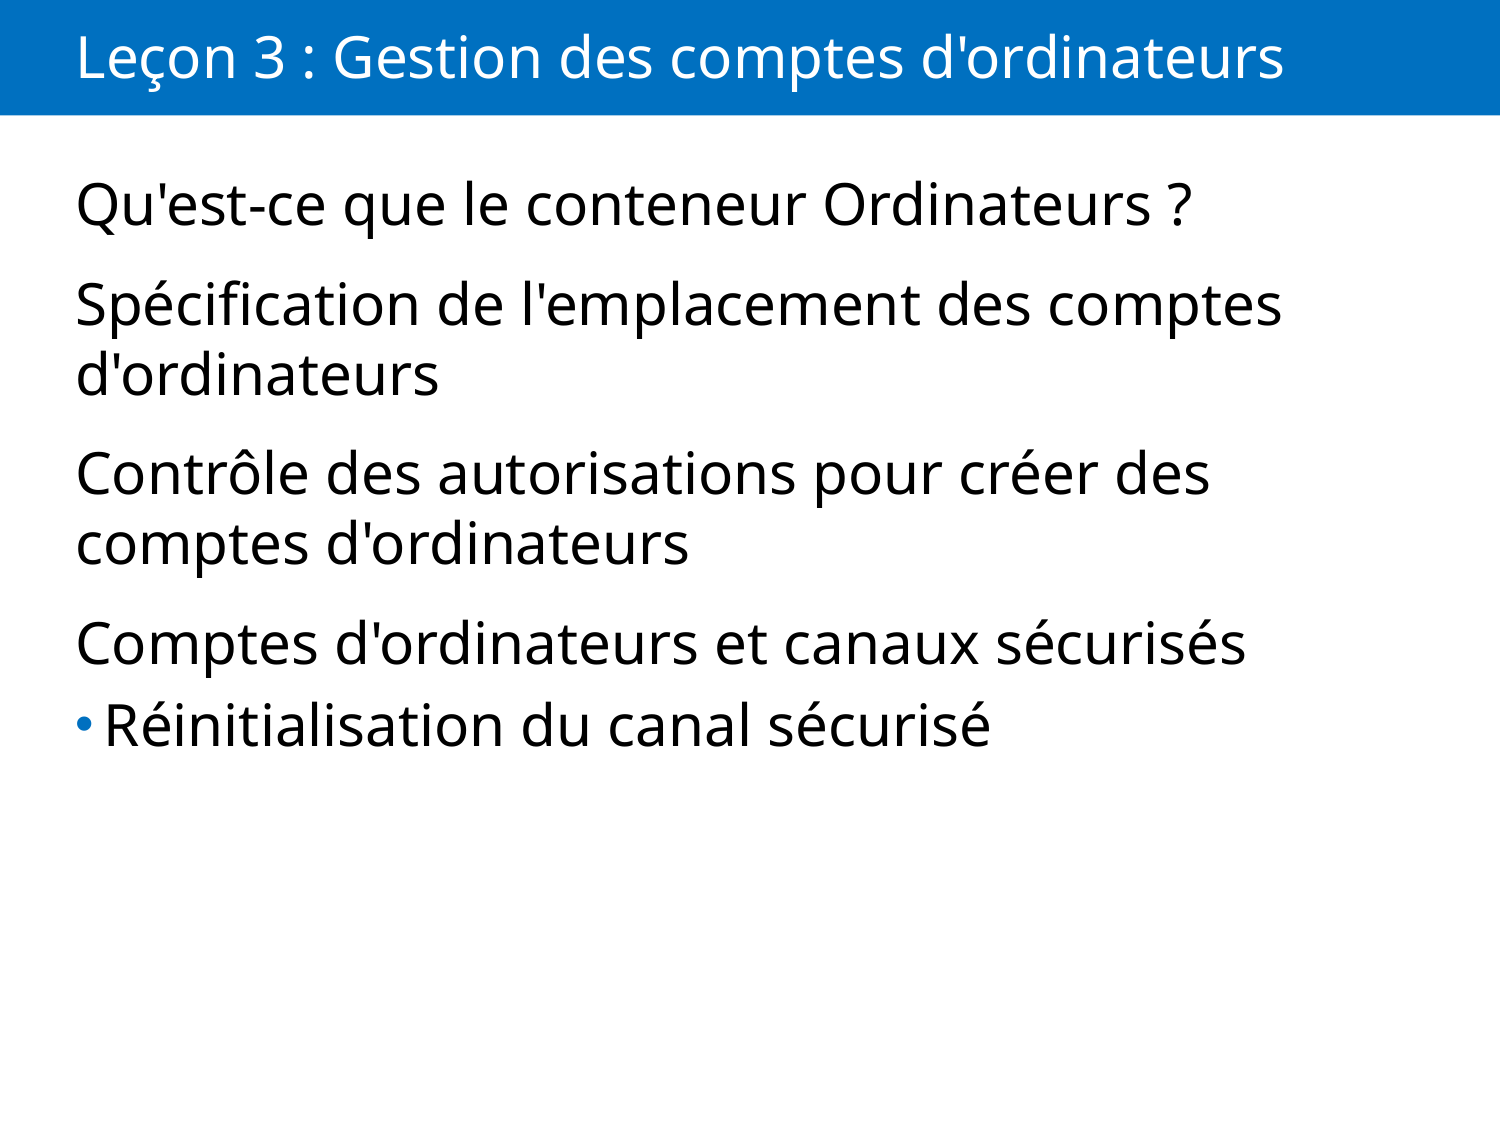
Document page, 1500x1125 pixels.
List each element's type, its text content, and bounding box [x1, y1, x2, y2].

list Qu'est-ce que le conteneur Ordinateurs ? Spécification de l'emplacement des comptes d'ordinateurs Contrôle des autorisations pour créer des comptes d'ordinateurs Comptes d'ordinateurs et canaux sécurisés Réinitialisation du canal sécurisé [74, 167, 1408, 1013]
title Leçon 3 : Gestion des comptes d'ordinateurs [75, 0, 1351, 122]
